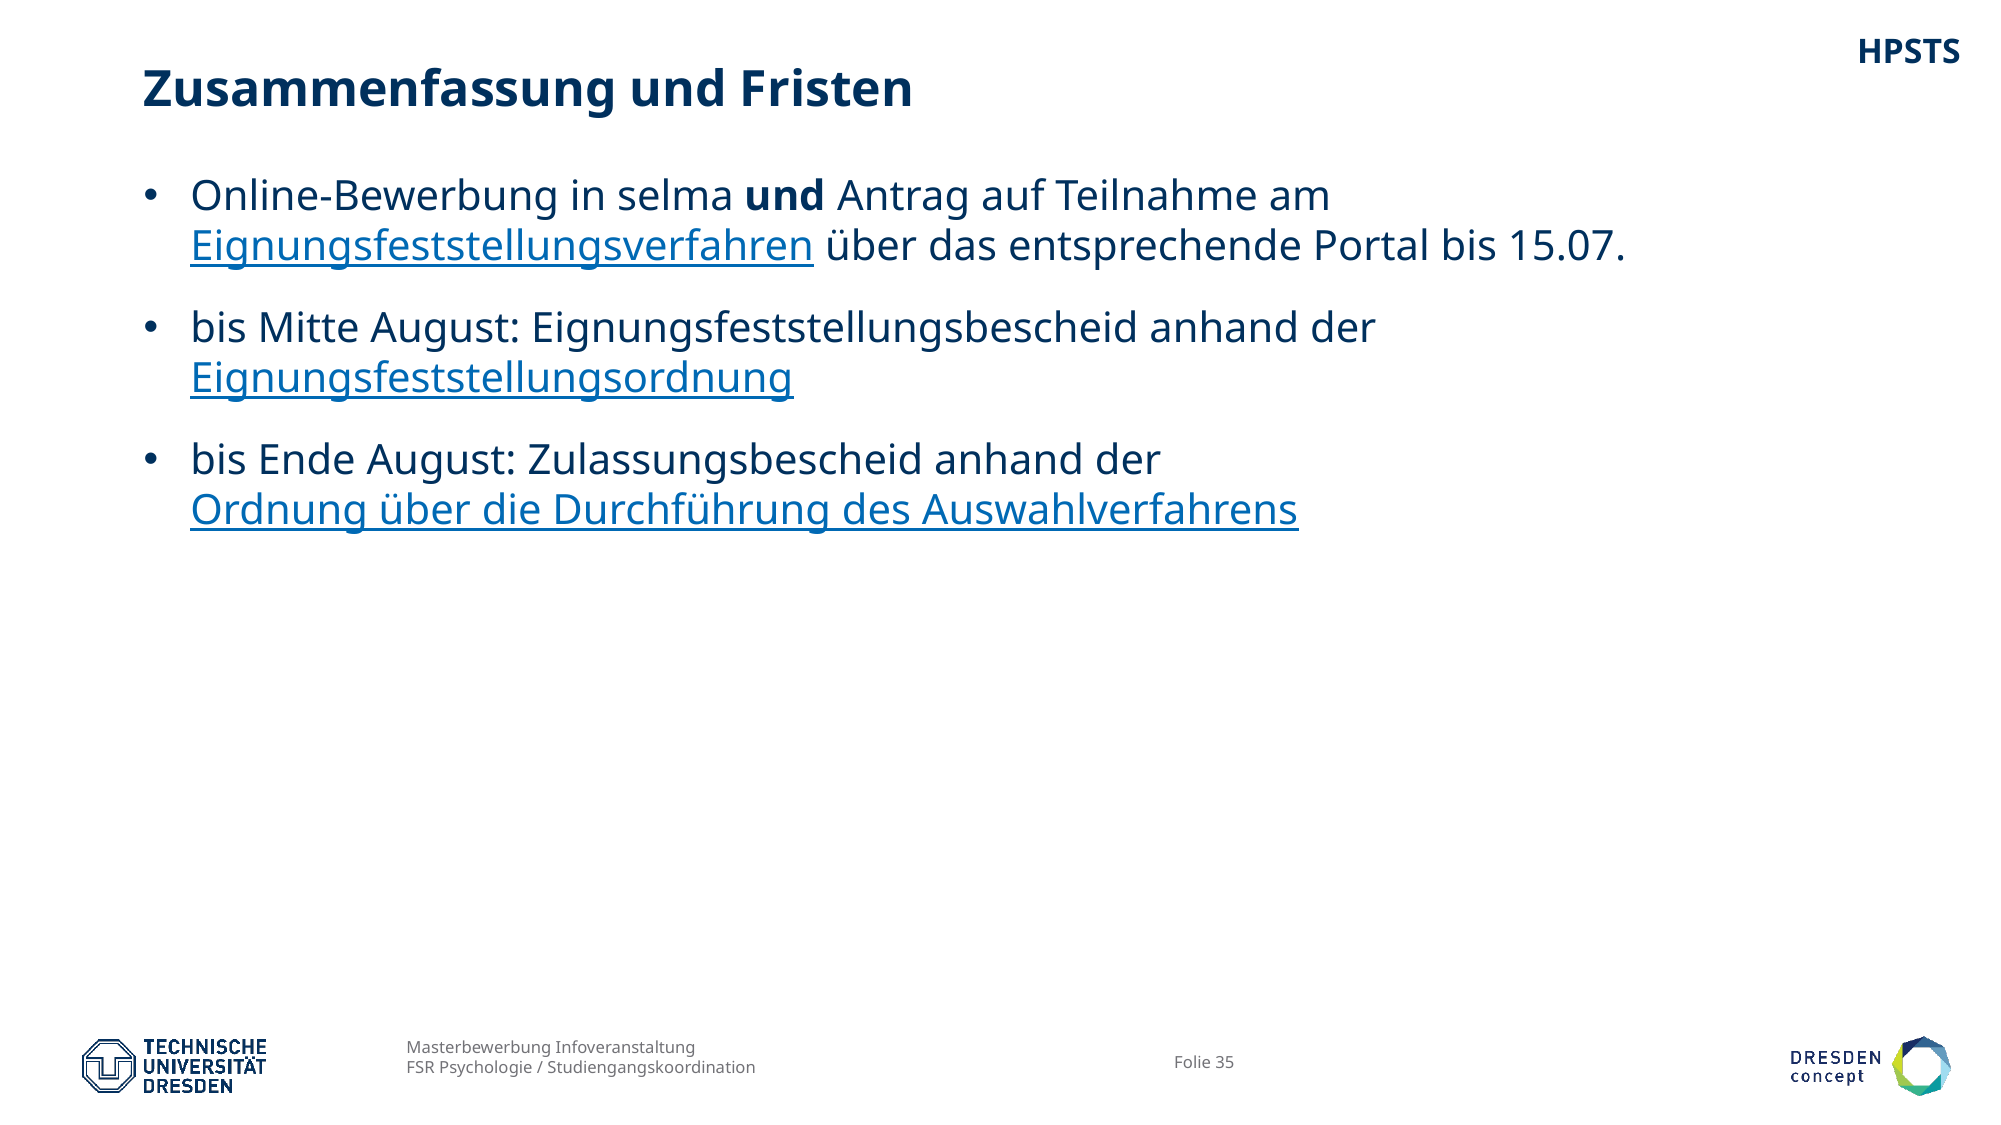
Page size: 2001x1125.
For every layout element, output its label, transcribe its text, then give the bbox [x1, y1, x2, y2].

picture [82, 1039, 266, 1093]
list Online-Bewerbung in selma und Antrag auf Teilnahme am Eignungsfeststellungsverfahren über das entsprechende Portal bis 15.07. bis Mitte August: Eignungsfeststellungsbescheid anhand der Eignungsfeststellungsordnung bis Ende August: Zulassungsbescheid anhand der Ordnung über die Durchführung des Auswahlverfahrens [143, 169, 1880, 957]
text_box HPSTS [1842, 22, 2000, 78]
picture [1791, 1036, 1951, 1096]
title Zusammenfassung und Fristen [143, 56, 1880, 169]
